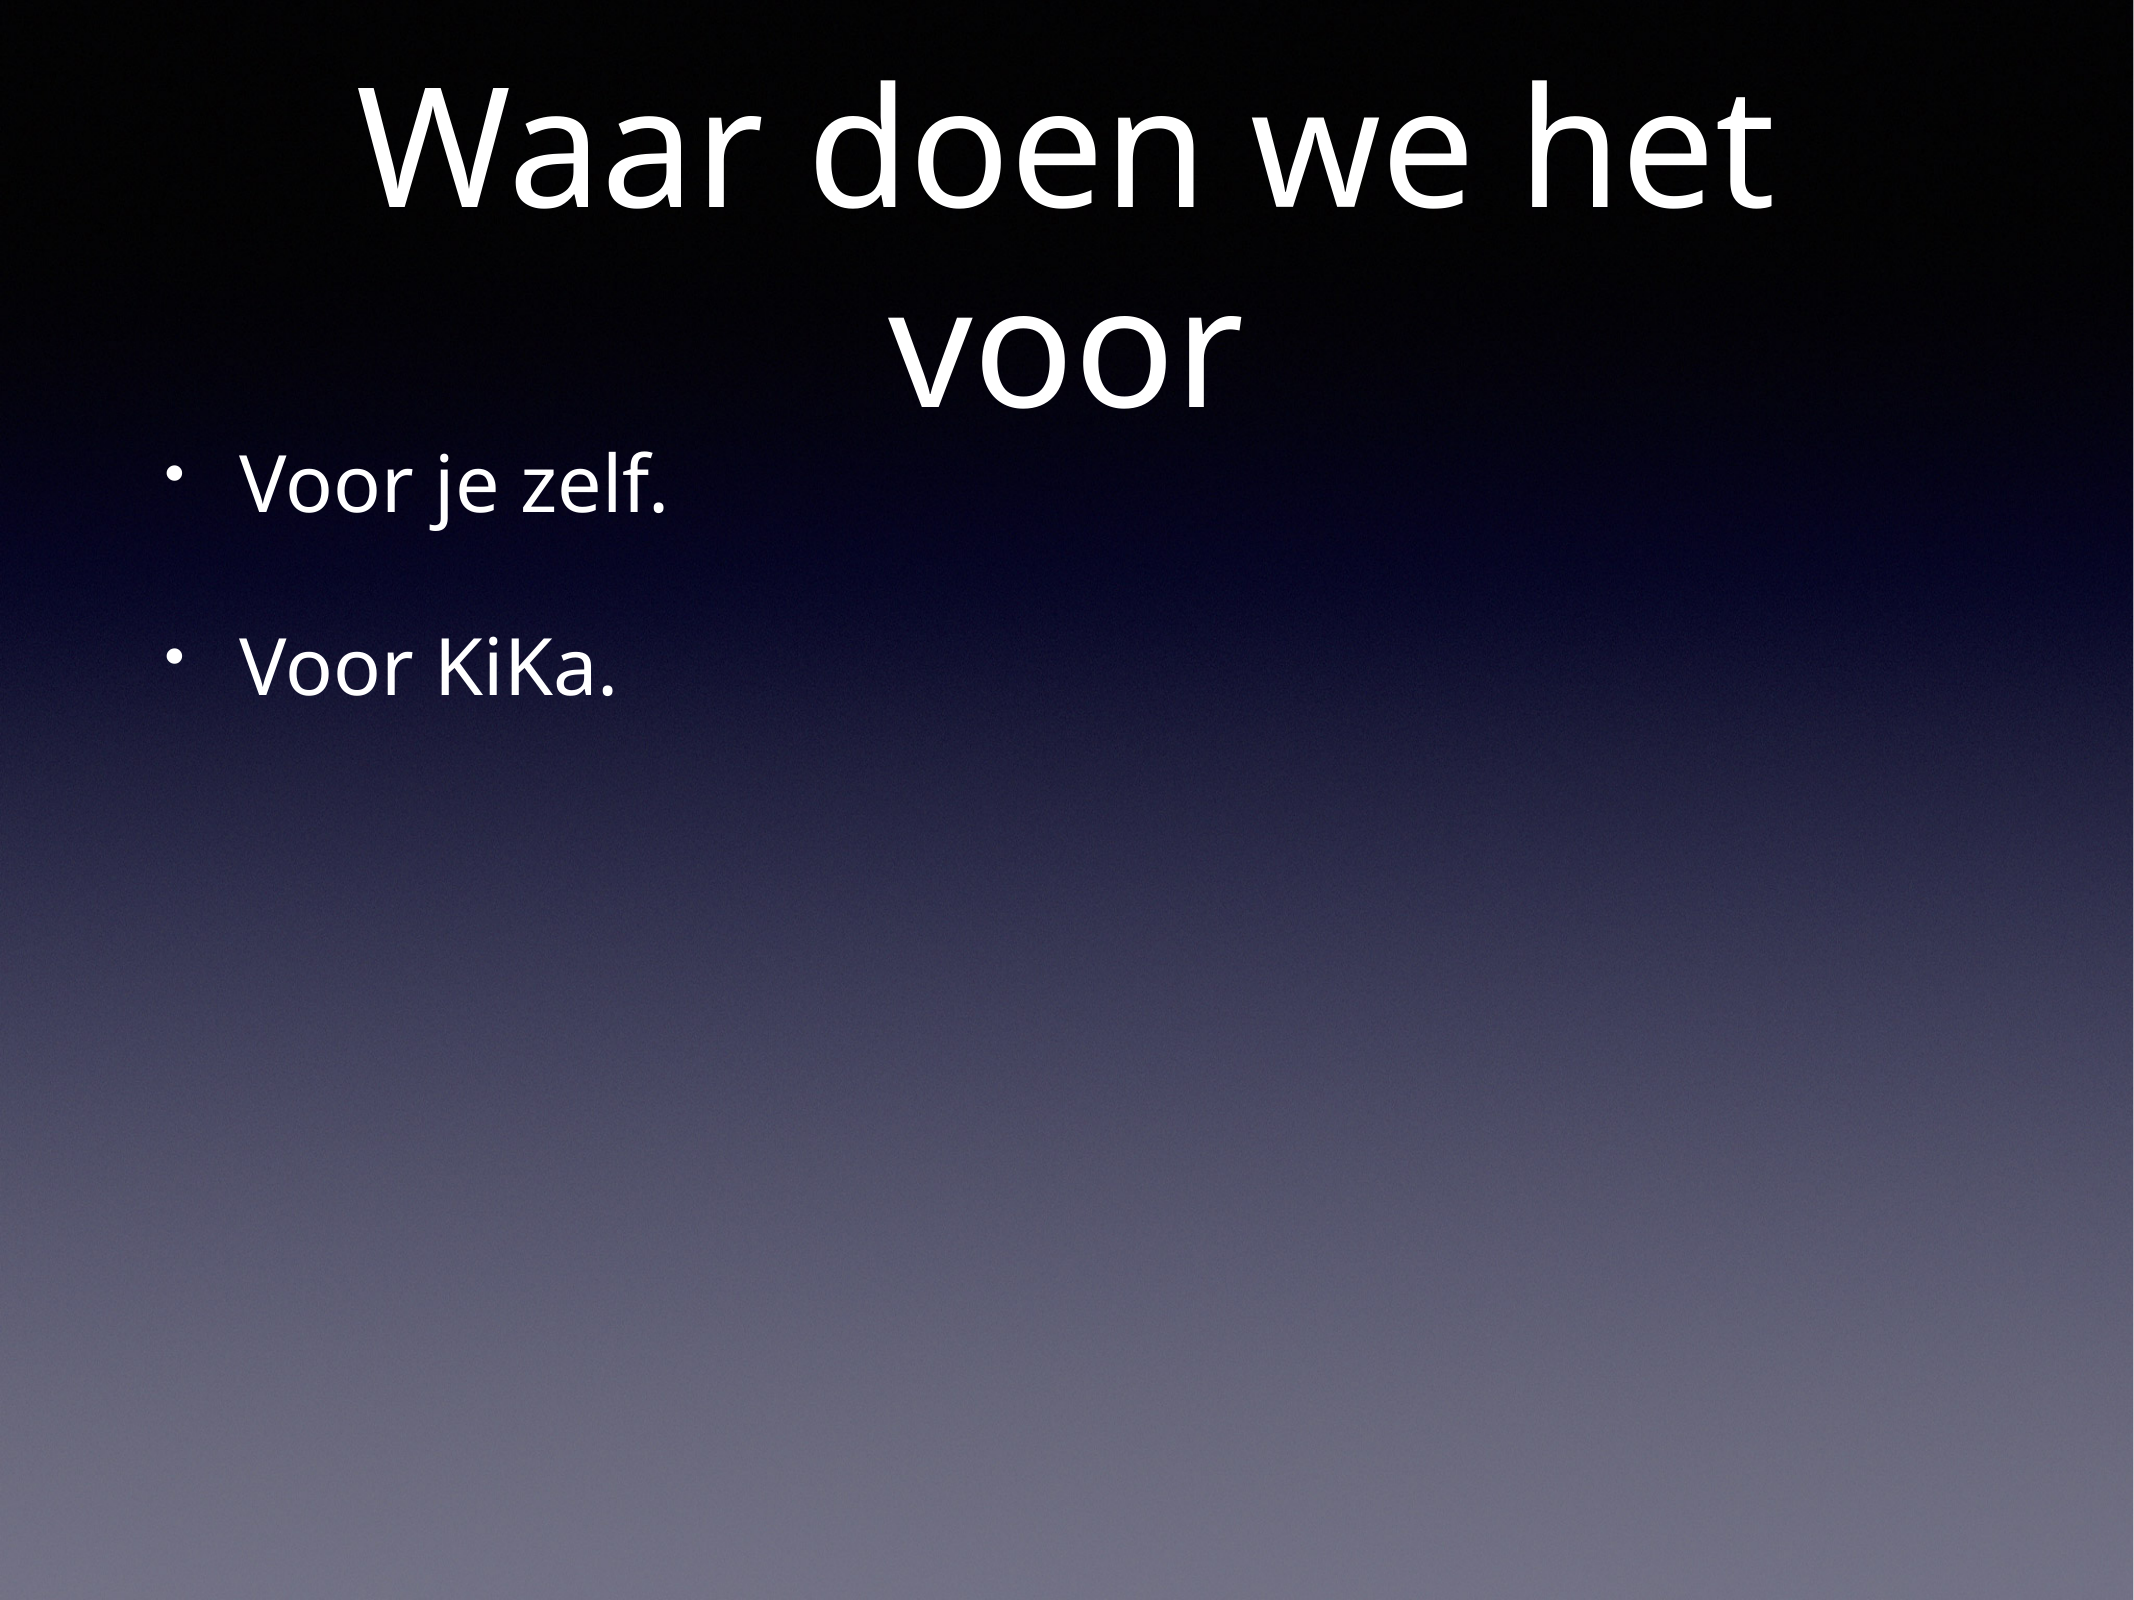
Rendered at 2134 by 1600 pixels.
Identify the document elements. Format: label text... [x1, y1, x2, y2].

list Voor je zelf. Voor KiKa. [155, 424, 1978, 1457]
picture [0, 0, 2134, 1600]
title Waar doen we het voor [155, 66, 1978, 416]
